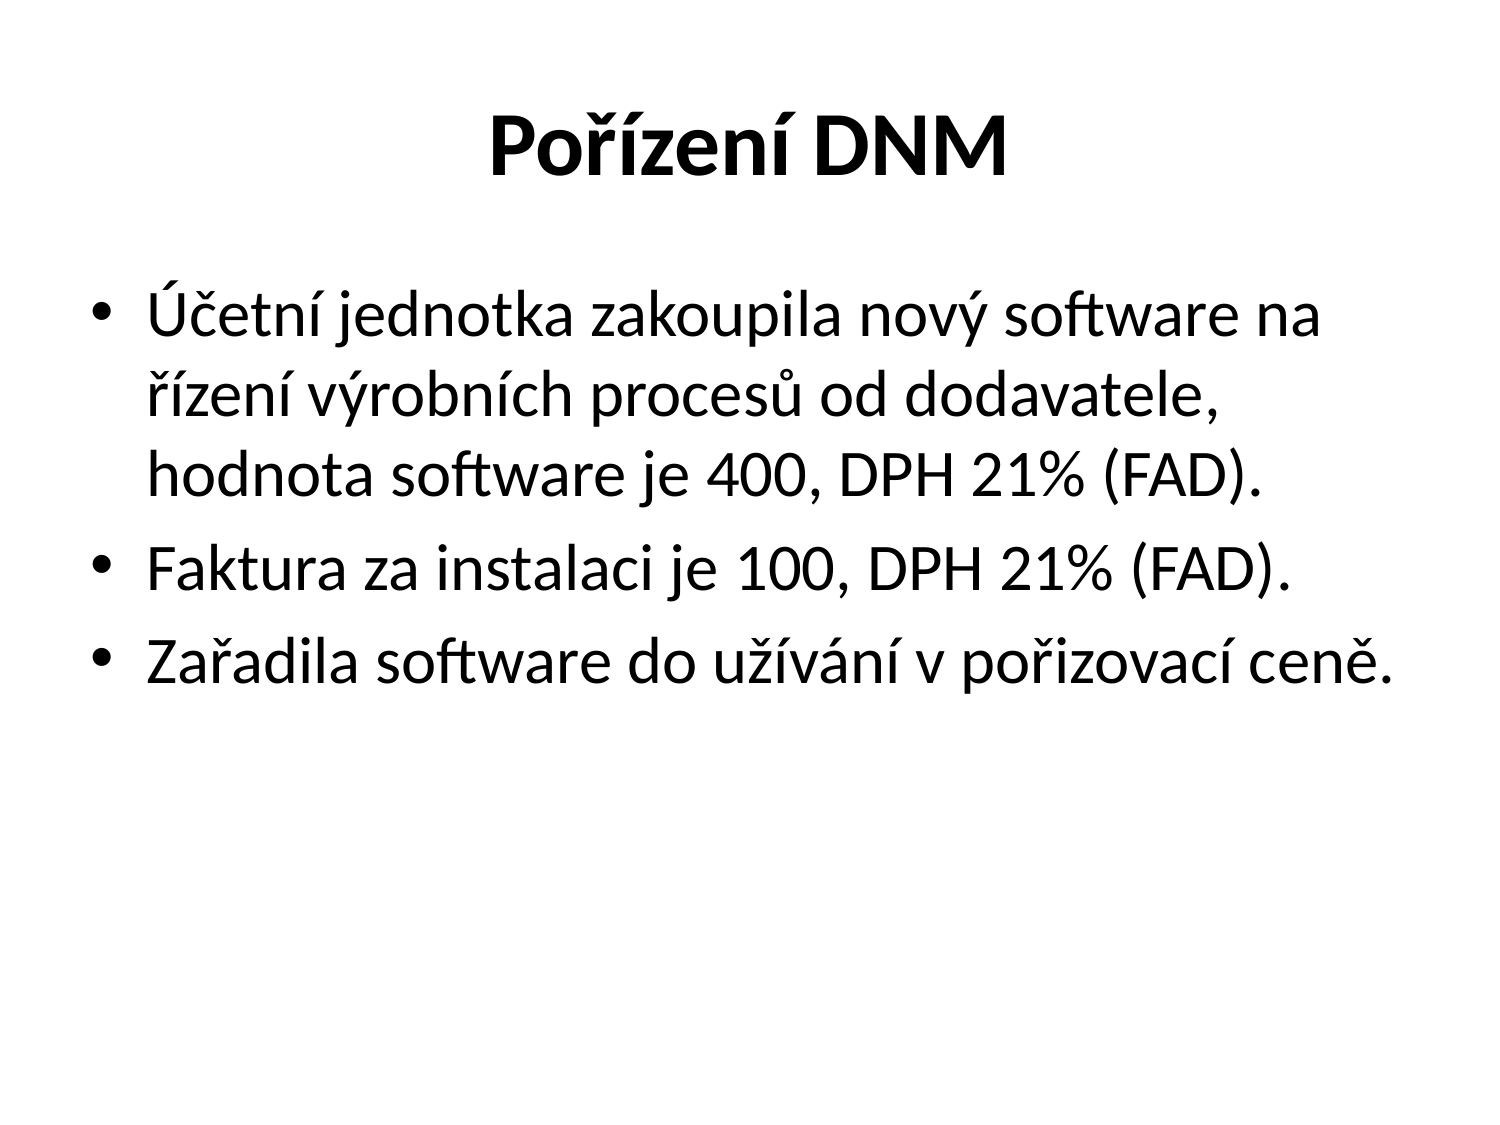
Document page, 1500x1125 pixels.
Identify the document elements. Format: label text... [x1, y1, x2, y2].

title Pořízení DNM [75, 45, 1425, 233]
list Účetní jednotka zakoupila nový software na řízení výrobních procesů od dodavatele, hodnota software je 400, DPH 21% (FAD). Faktura za instalaci je 100, DPH 21% (FAD). Zařadila software do užívání v pořizovací ceně. [75, 262, 1425, 1005]
